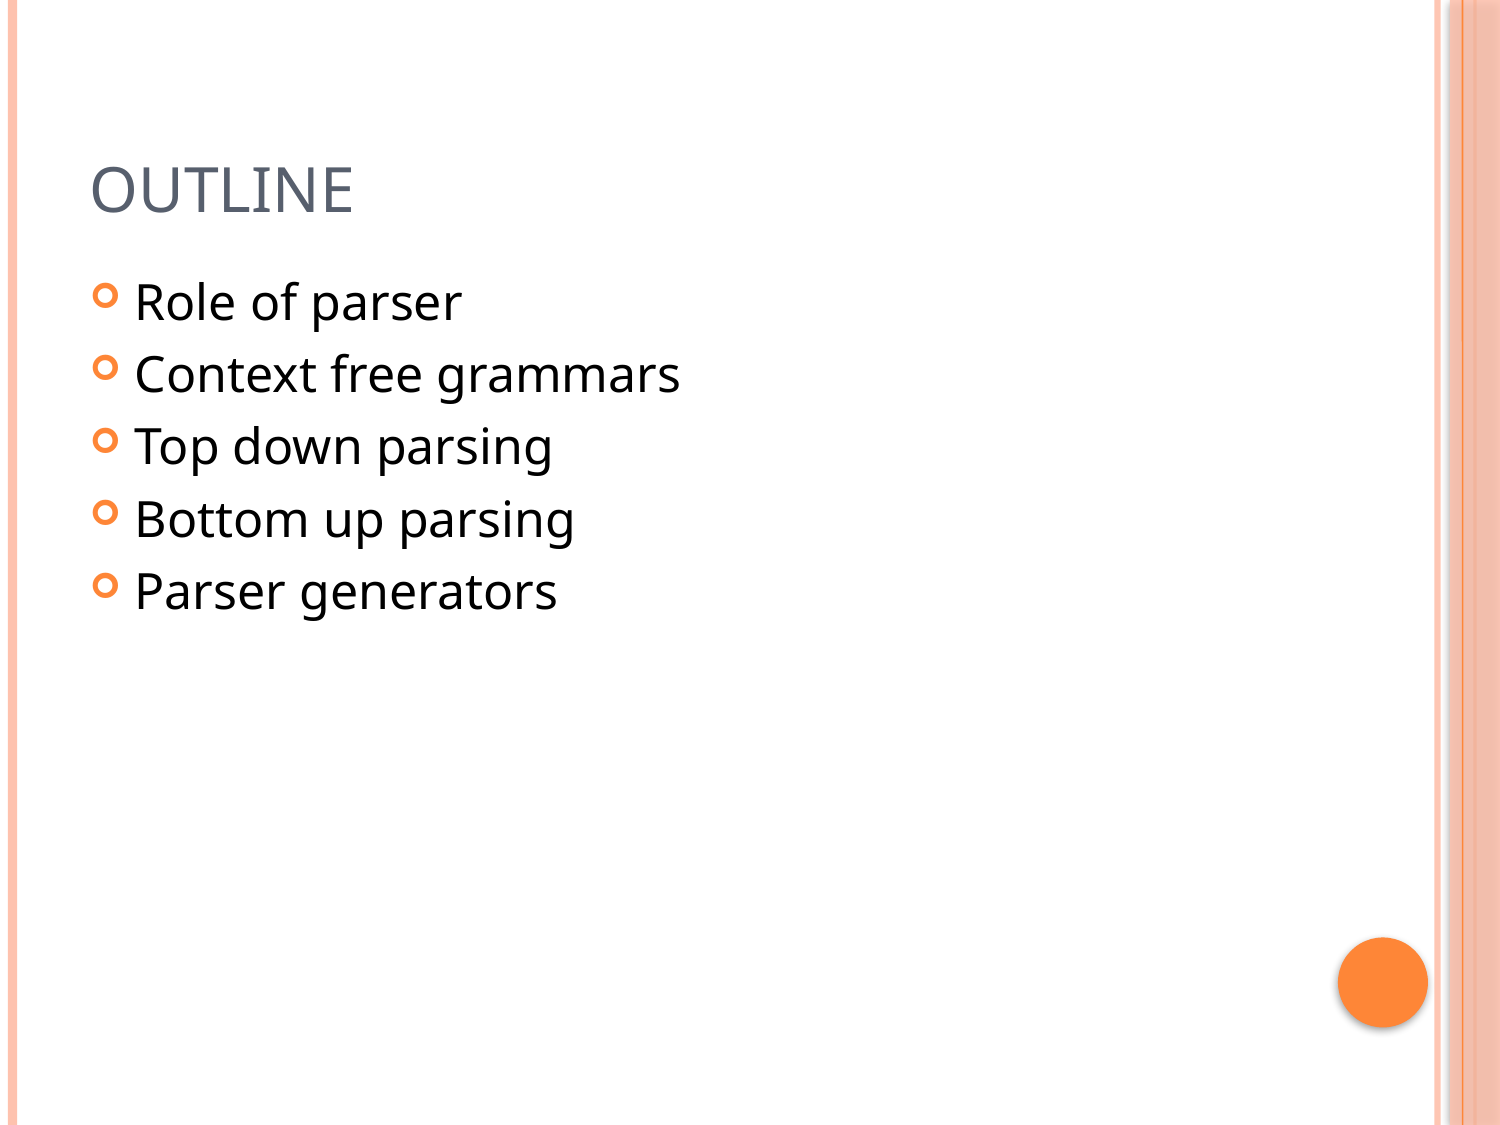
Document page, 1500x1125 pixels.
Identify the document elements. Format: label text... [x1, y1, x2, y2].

title Outline [75, 45, 1300, 233]
list Role of parser Context free grammars Top down parsing Bottom up parsing Parser generators [75, 262, 1300, 1062]
